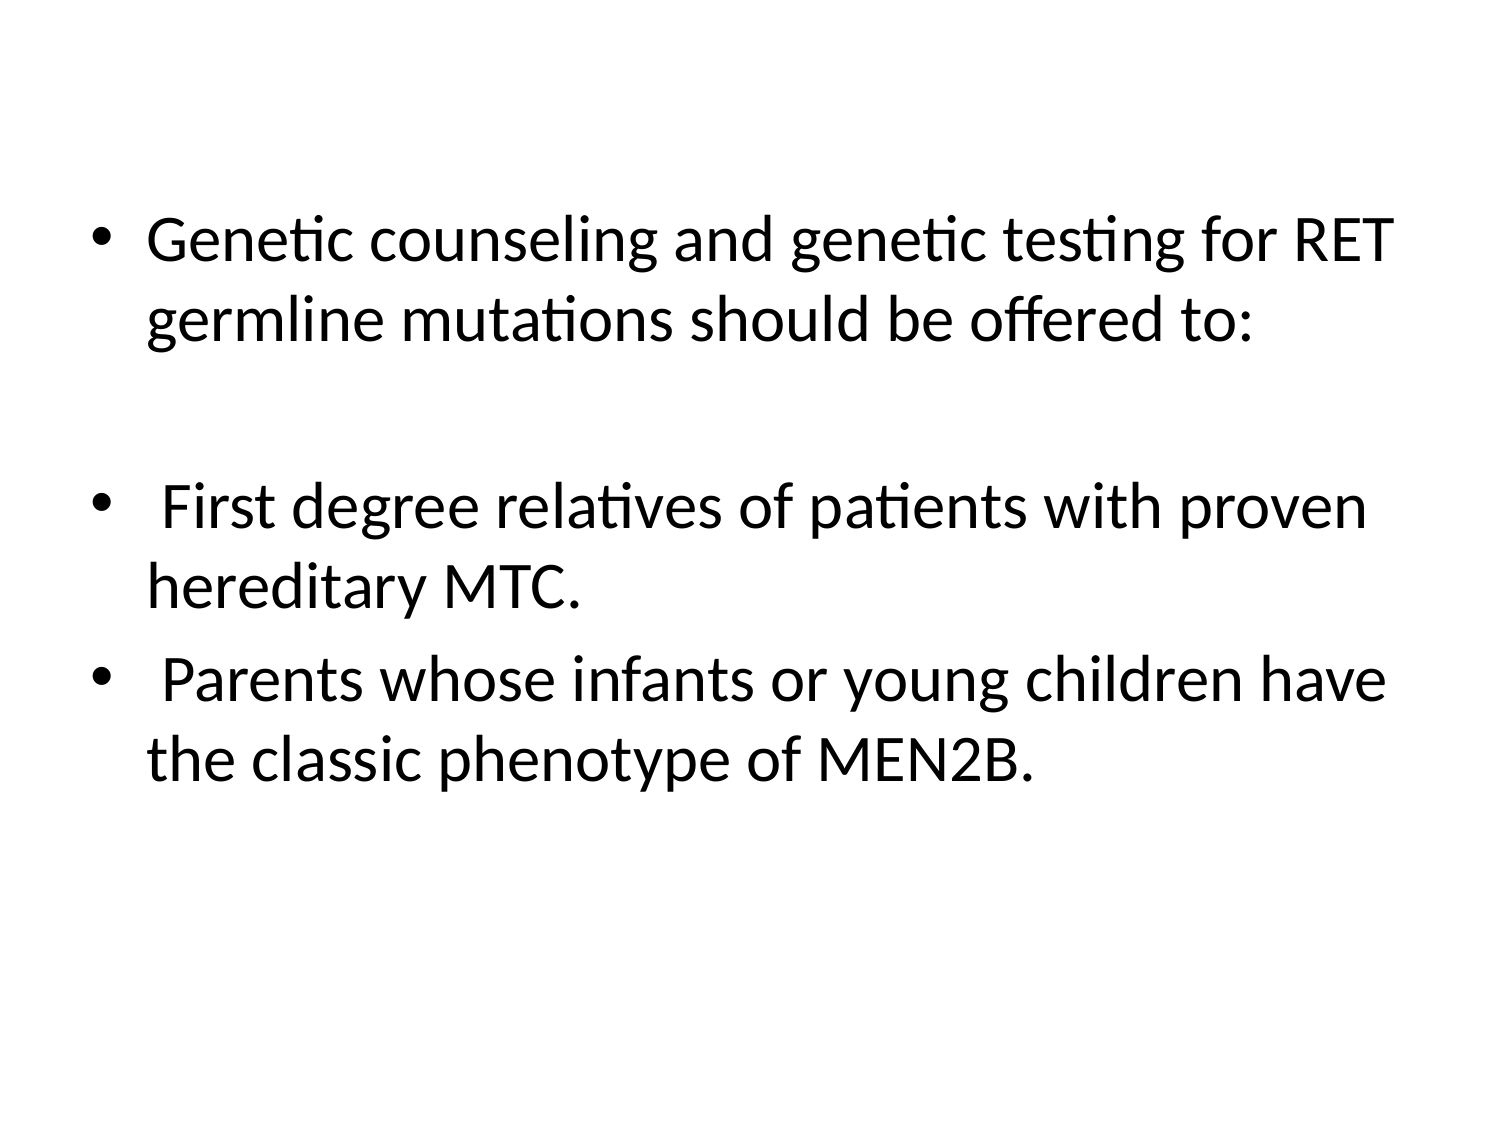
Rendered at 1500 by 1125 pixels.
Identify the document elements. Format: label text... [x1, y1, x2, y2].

list Genetic counseling and genetic testing for RET germline mutations should be offered to: First degree relatives of patients with proven hereditary MTC. Parents whose infants or young children have the classic phenotype of MEN2B. [75, 187, 1425, 1005]
